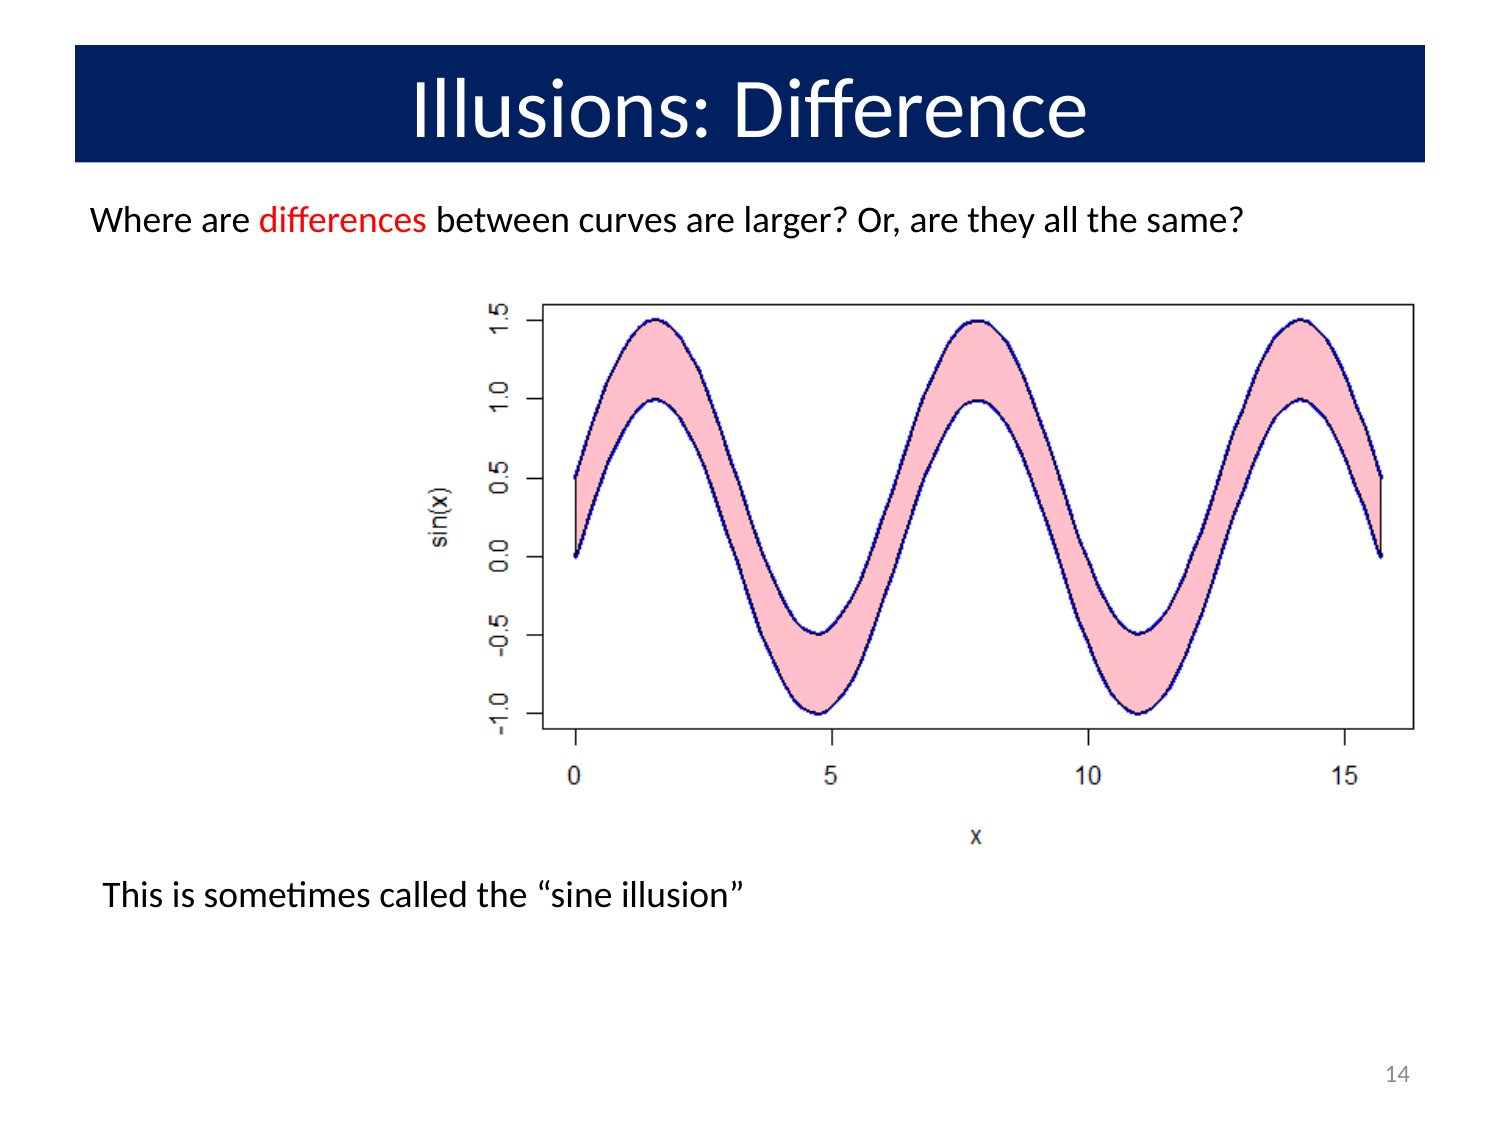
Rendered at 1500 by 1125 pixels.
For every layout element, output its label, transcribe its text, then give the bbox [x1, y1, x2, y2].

text_box This is sometimes called the “sine illusion” [87, 862, 916, 923]
slide_number 14 [1074, 1042, 1425, 1103]
title Illusions: Difference [75, 45, 1425, 163]
picture [407, 276, 1424, 849]
text_box Where are differences between curves are larger? Or, are they all the same? [74, 187, 1425, 248]
